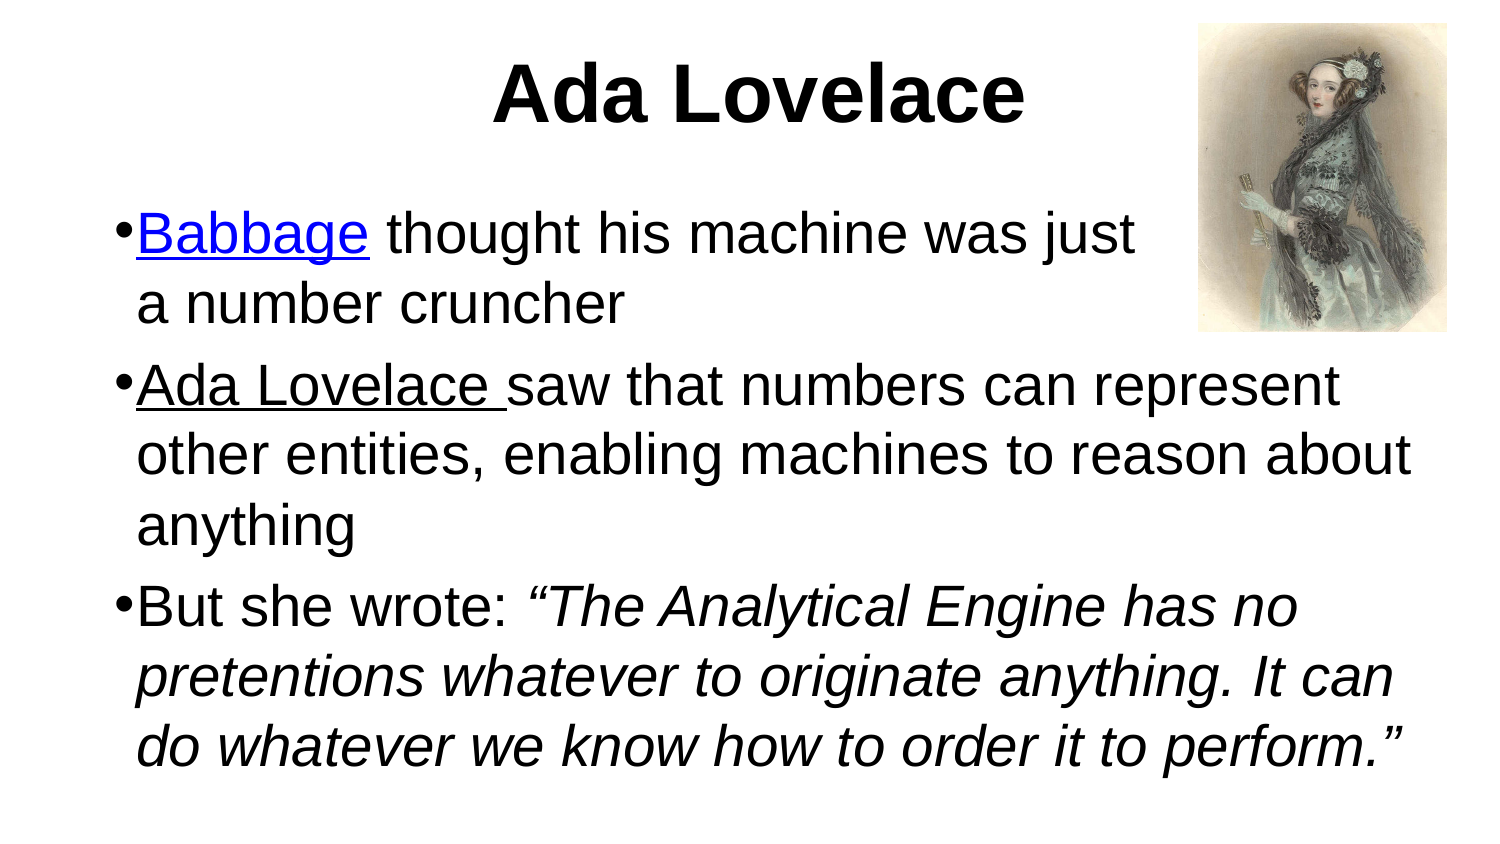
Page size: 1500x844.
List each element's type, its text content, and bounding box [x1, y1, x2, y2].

picture [1198, 23, 1448, 333]
list Babbage thought his machine was just a number cruncher Ada Lovelace saw that numbers can represent other entities, enabling machines to reason about anything But she wrote: “The Analytical Engine has no pretentions whatever to originate anything. It can do whatever we know how to order it to perform.” [99, 187, 1450, 807]
title Ada Lovelace [234, 18, 1285, 160]
